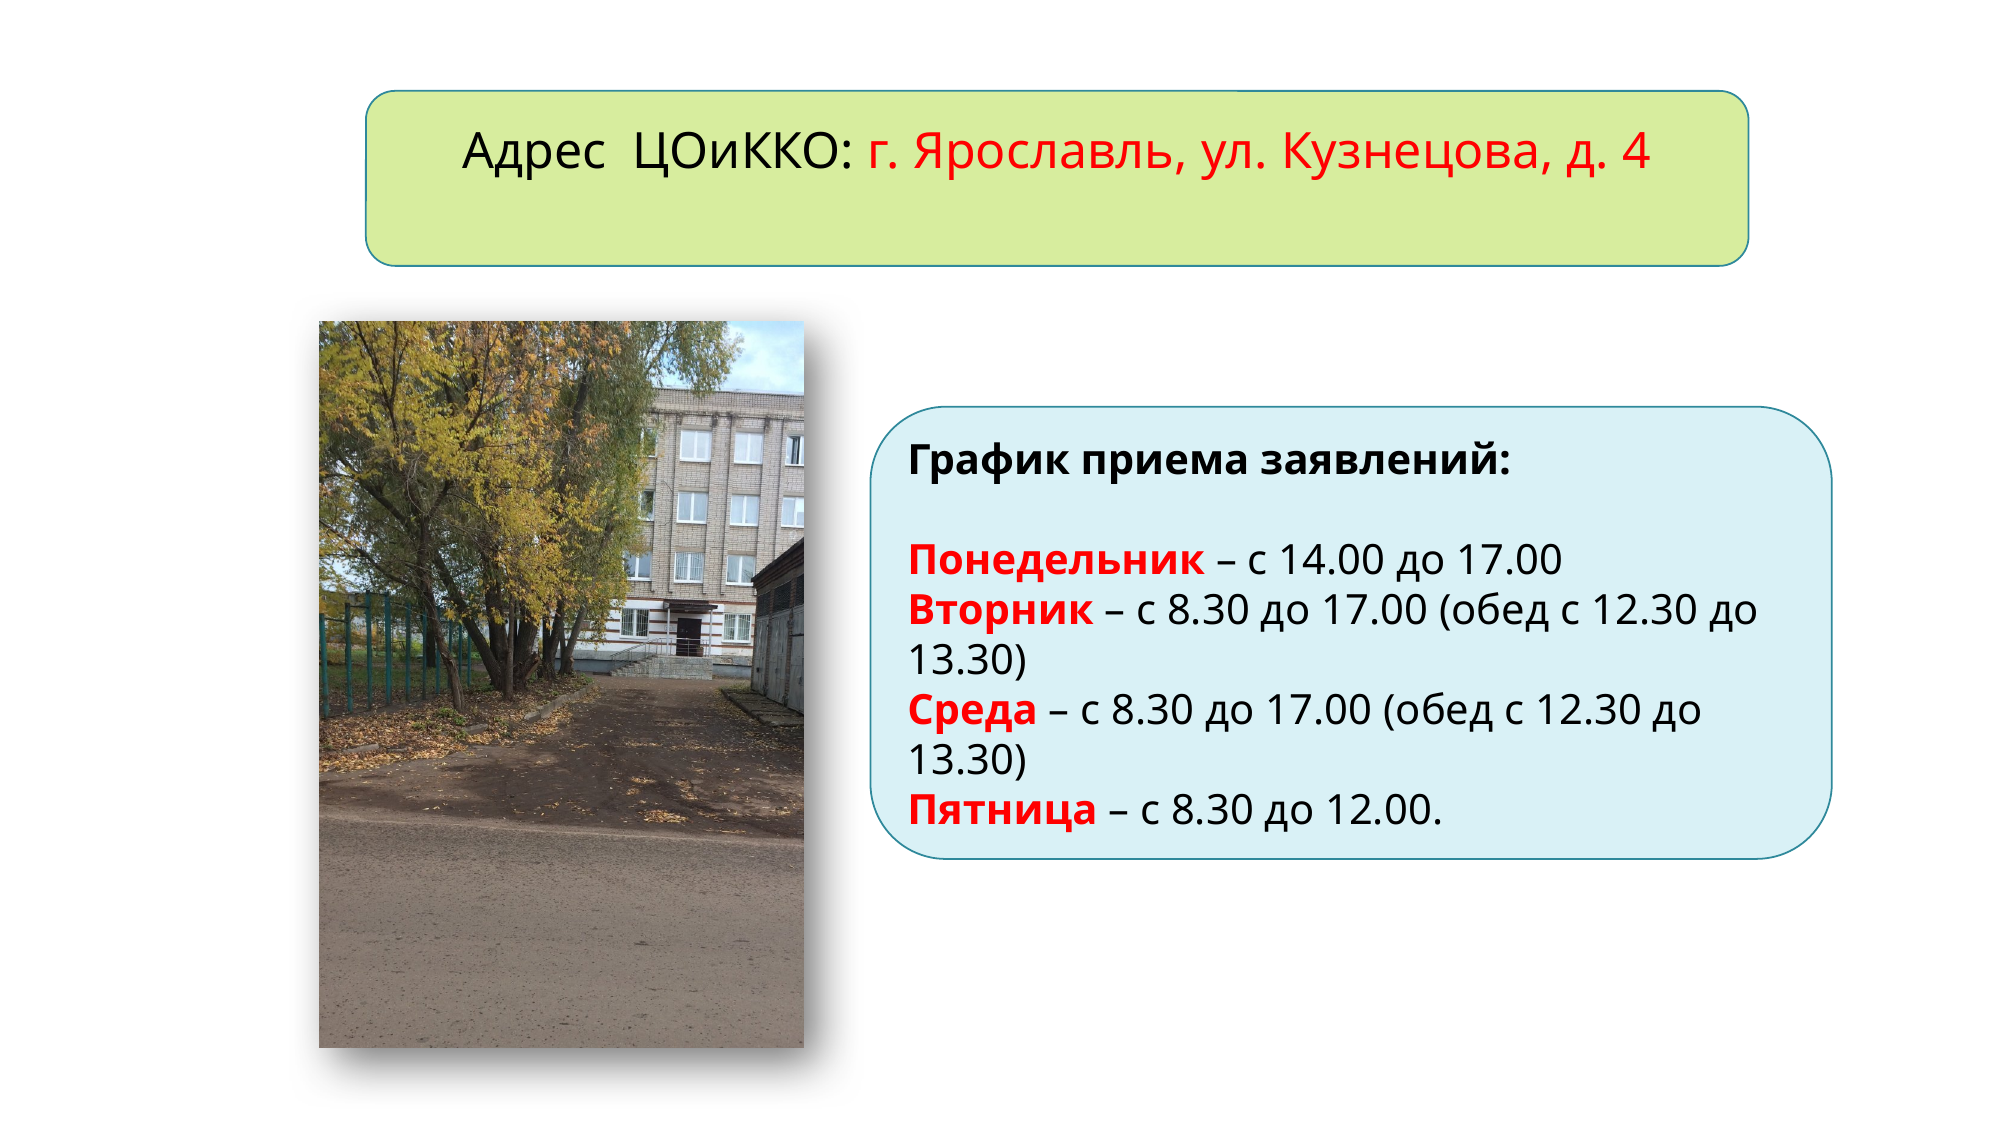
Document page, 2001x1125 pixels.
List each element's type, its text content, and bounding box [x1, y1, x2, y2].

text_box Адрес ЦОиККО: г. Ярославль, ул. Кузнецова, д. 4 [364, 89, 1750, 267]
text_box График приема заявлений: Понедельник – с 14.00 до 17.00 Вторник – с 8.30 до 17.00 (обед с 12.30 до 13.30) Среда – с 8.30 до 17.00 (обед с 12.30 до 13.30) Пятница – с 8.30 до 12.00. [869, 405, 1833, 860]
picture [319, 321, 804, 1049]
text_box [1777, 753, 2000, 858]
